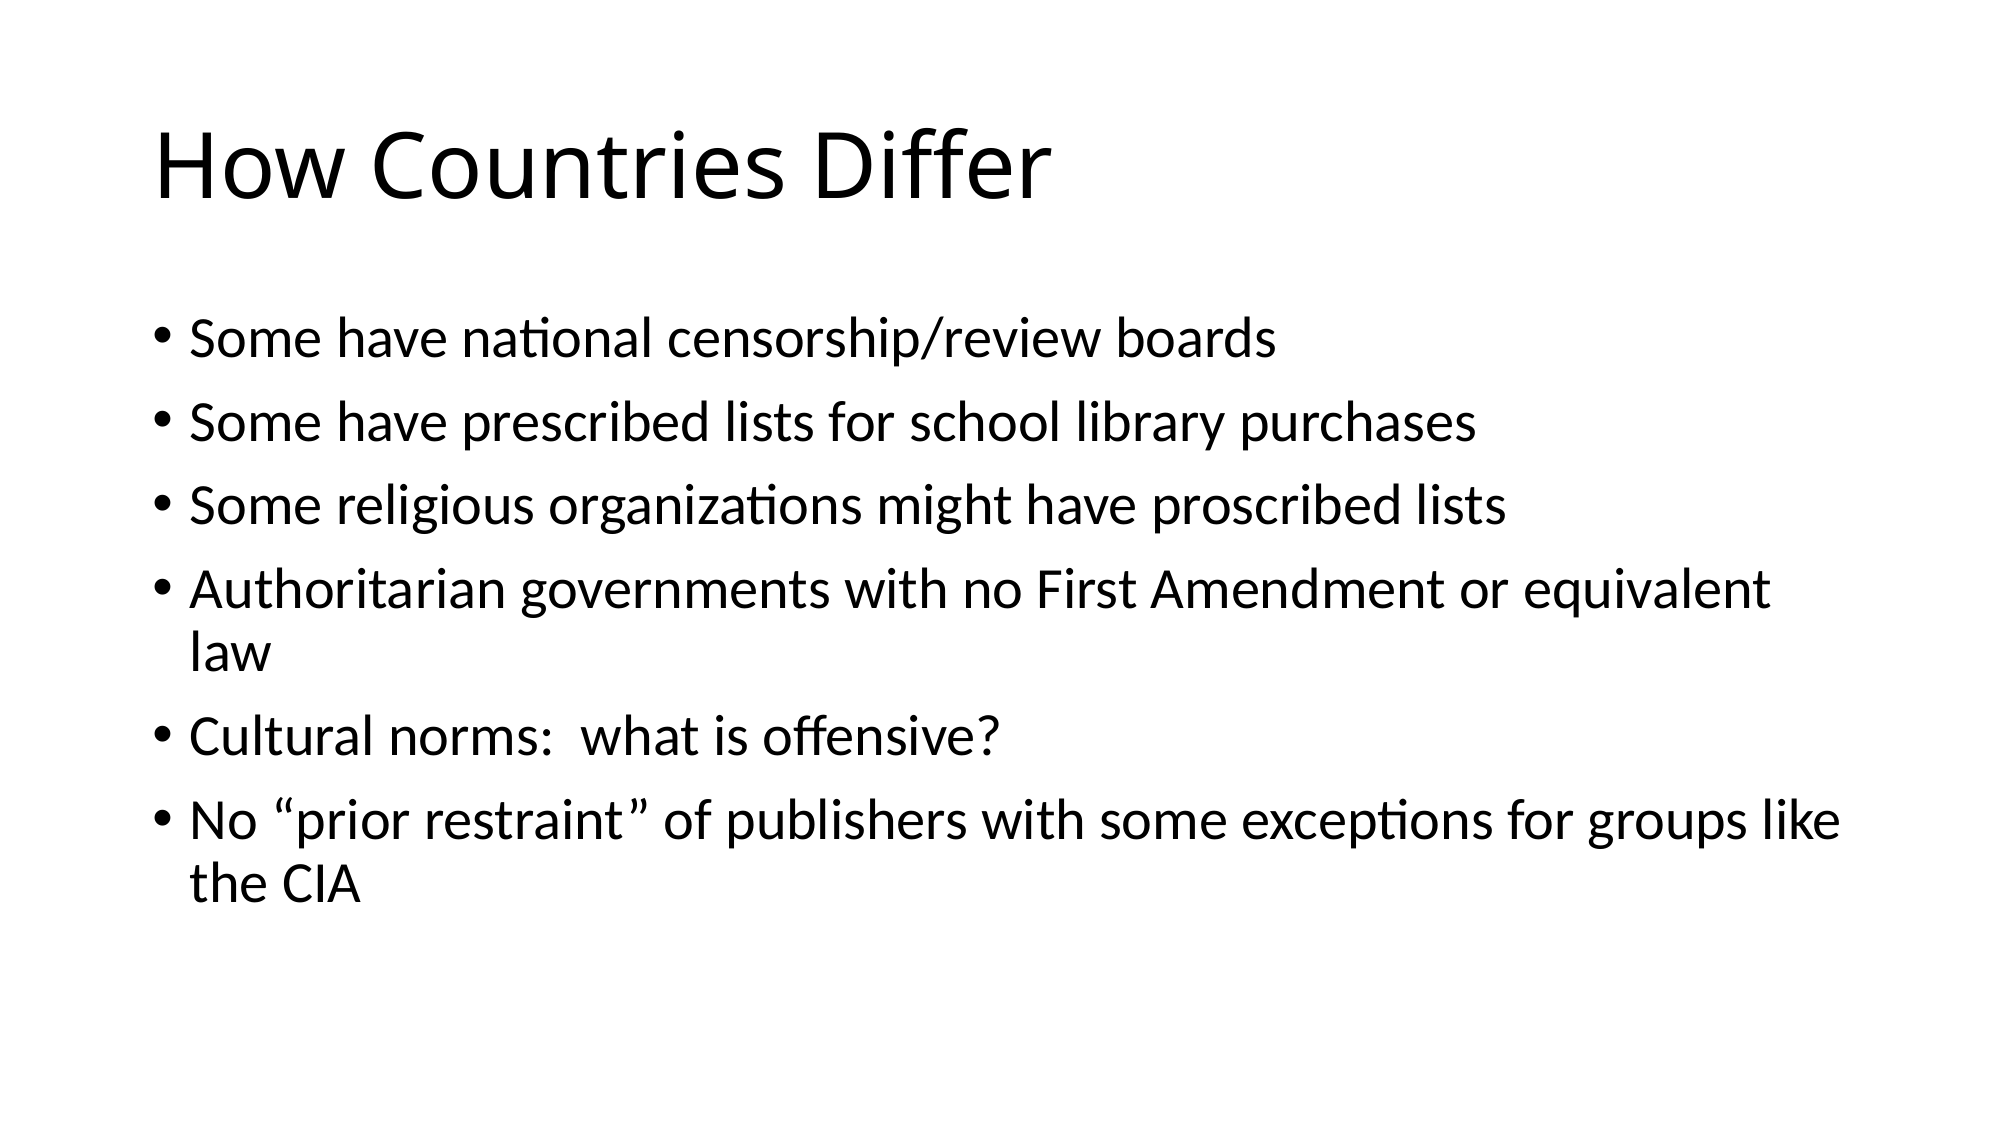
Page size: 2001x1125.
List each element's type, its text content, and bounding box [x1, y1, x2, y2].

title How Countries Differ [137, 59, 1863, 278]
list Some have national censorship/review boards Some have prescribed lists for school library purchases Some religious organizations might have proscribed lists Authoritarian governments with no First Amendment or equivalent law Cultural norms: what is offensive? No “prior restraint” of publishers with some exceptions for groups like the CIA [137, 299, 1863, 1014]
